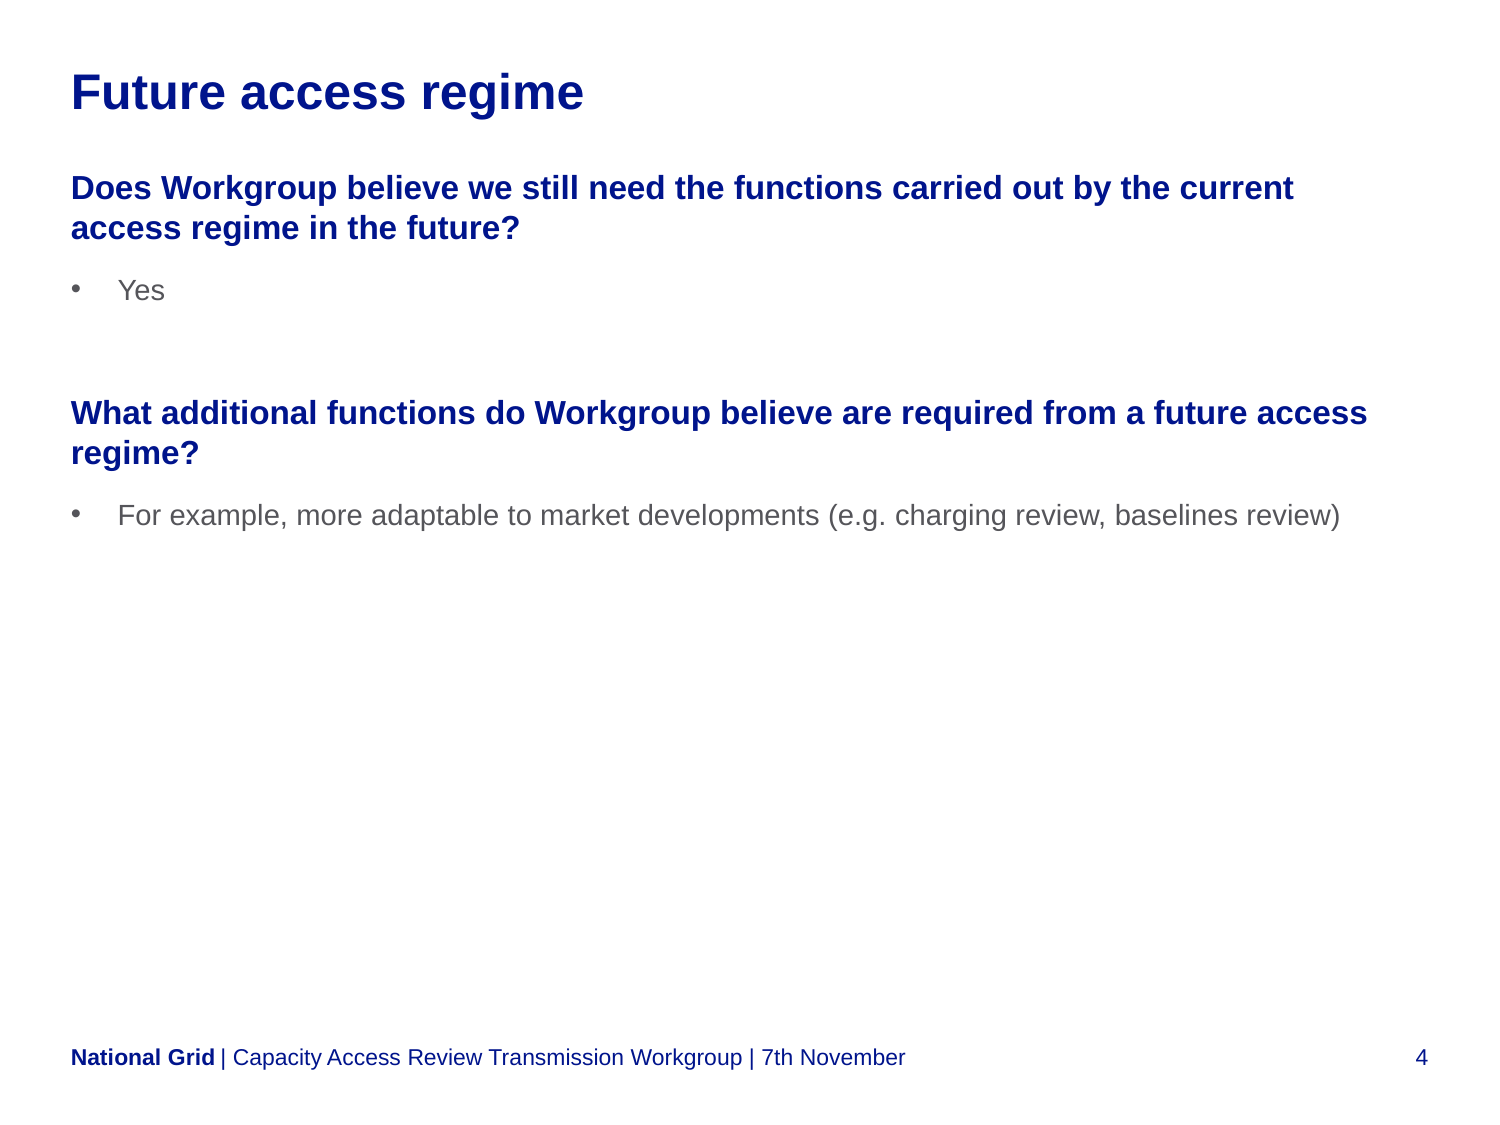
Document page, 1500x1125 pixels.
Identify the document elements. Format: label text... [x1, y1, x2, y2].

title Future access regime [70, 59, 1430, 120]
footer | Capacity Access Review Transmission Workgroup | 7th November [220, 1042, 1295, 1070]
list Does Workgroup believe we still need the functions carried out by the current access regime in the future? Yes What additional functions do Workgroup believe are required from a future access regime? For example, more adaptable to market developments (e.g. charging review, baselines review) [70, 166, 1400, 662]
